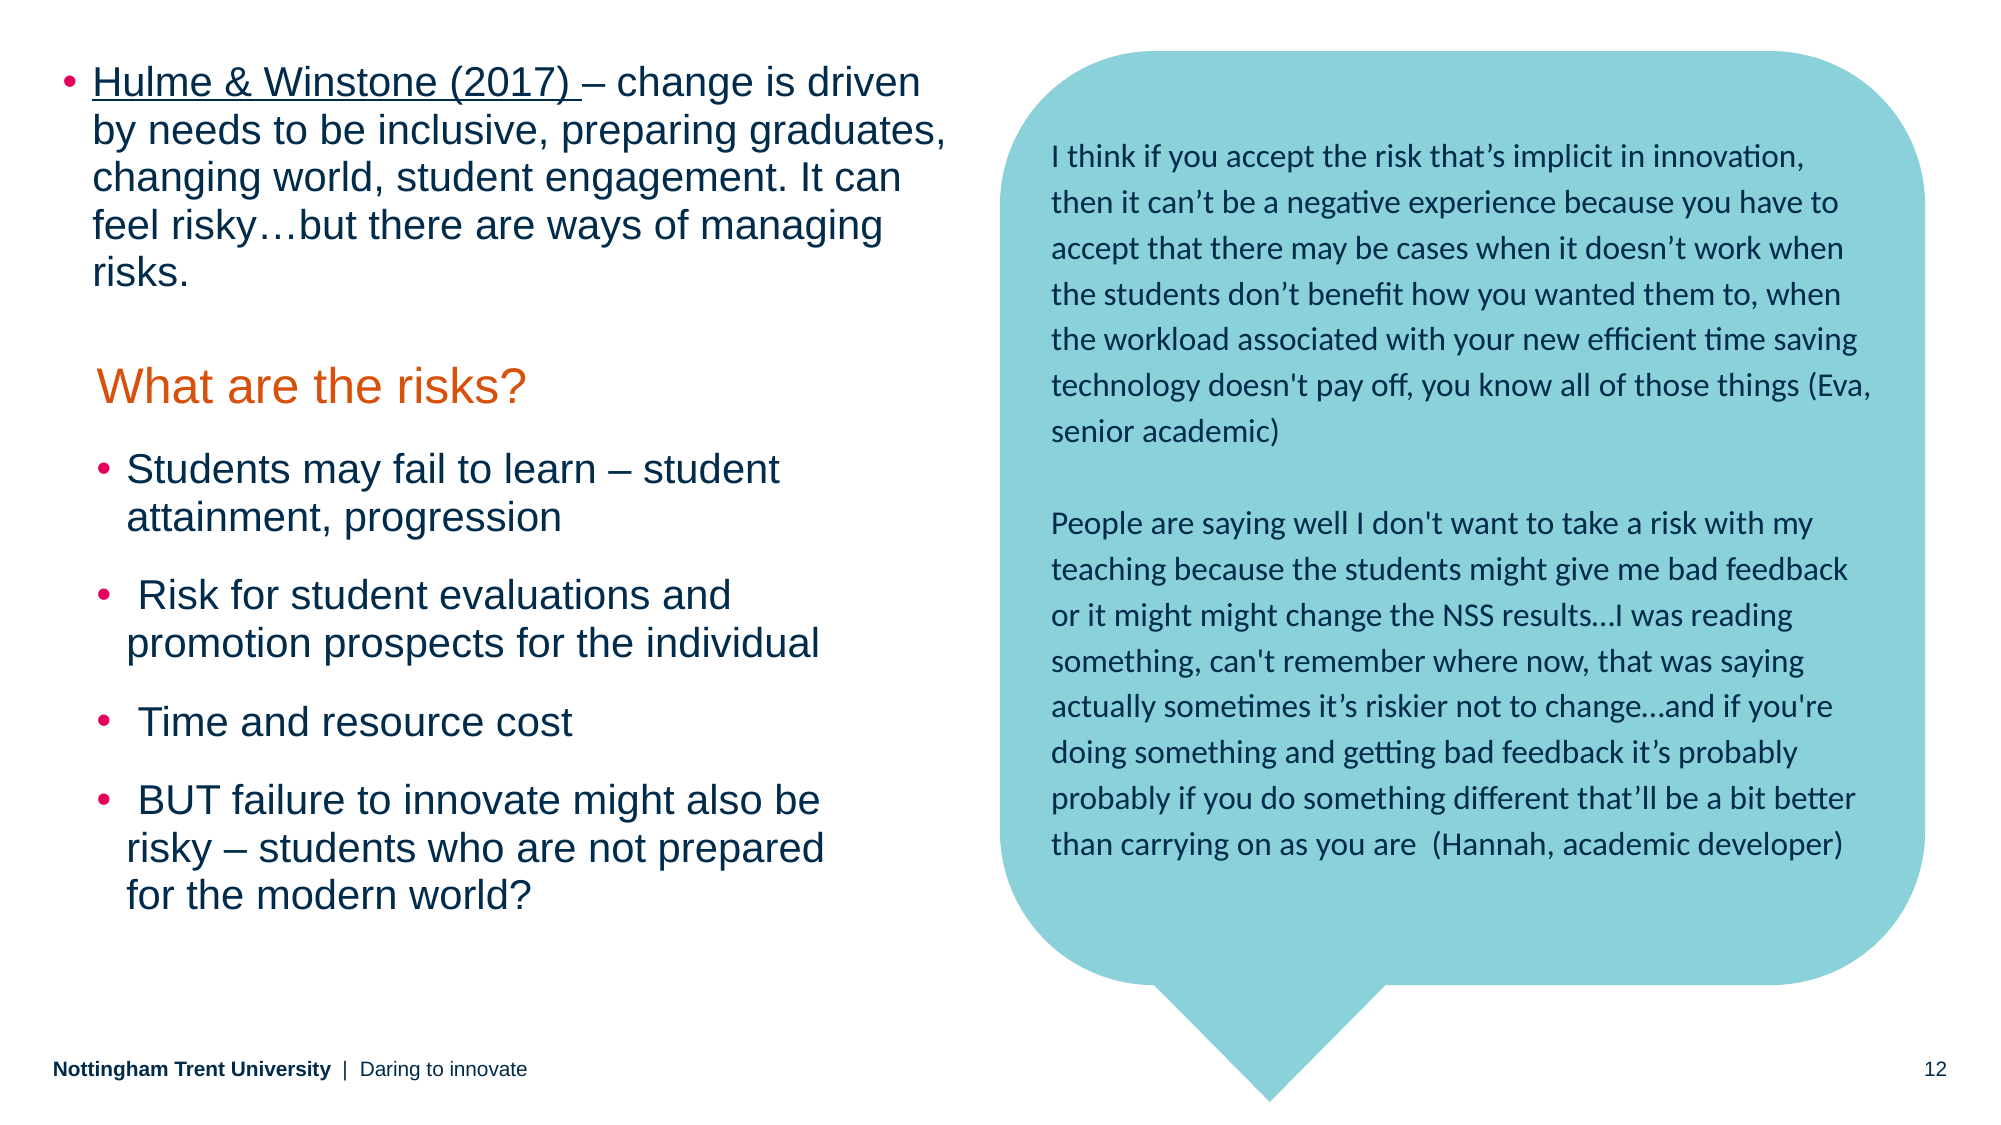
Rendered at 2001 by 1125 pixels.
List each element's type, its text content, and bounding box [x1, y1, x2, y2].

slide_number 12 [1799, 1055, 1947, 1098]
text_box What are the risks? Students may fail to learn – student attainment, progression Risk for student evaluations and promotion prospects for the individual Time and resource cost BUT failure to innovate might also be risky – students who are not prepared for the modern world? [96, 357, 850, 934]
footer Daring to innovate [359, 1055, 939, 1092]
list Hulme & Winstone (2017) – change is driven by needs to be inclusive, preparing graduates, changing world, student engagement. It can feel risky…but there are ways of managing risks. [62, 58, 971, 324]
text_box I think if you accept the risk that’s implicit in innovation, then it can’t be a negative experience because you have to accept that there may be cases when it doesn’t work when the students don’t benefit how you wanted them to, when the workload associated with your new efficient time saving technology doesn't pay off, you know all of those things (Eva, senior academic) People are saying well I don't want to take a risk with my teaching because the students might give me bad feedback or it might might change the NSS results…I was reading something, can't remember where now, that was saying actually sometimes it’s riskier not to change…and if you're doing something and getting bad feedback it’s probably probably if you do something different that’ll be a bit better than carrying on as you are (Hannah, academic developer) [998, 50, 1927, 1104]
